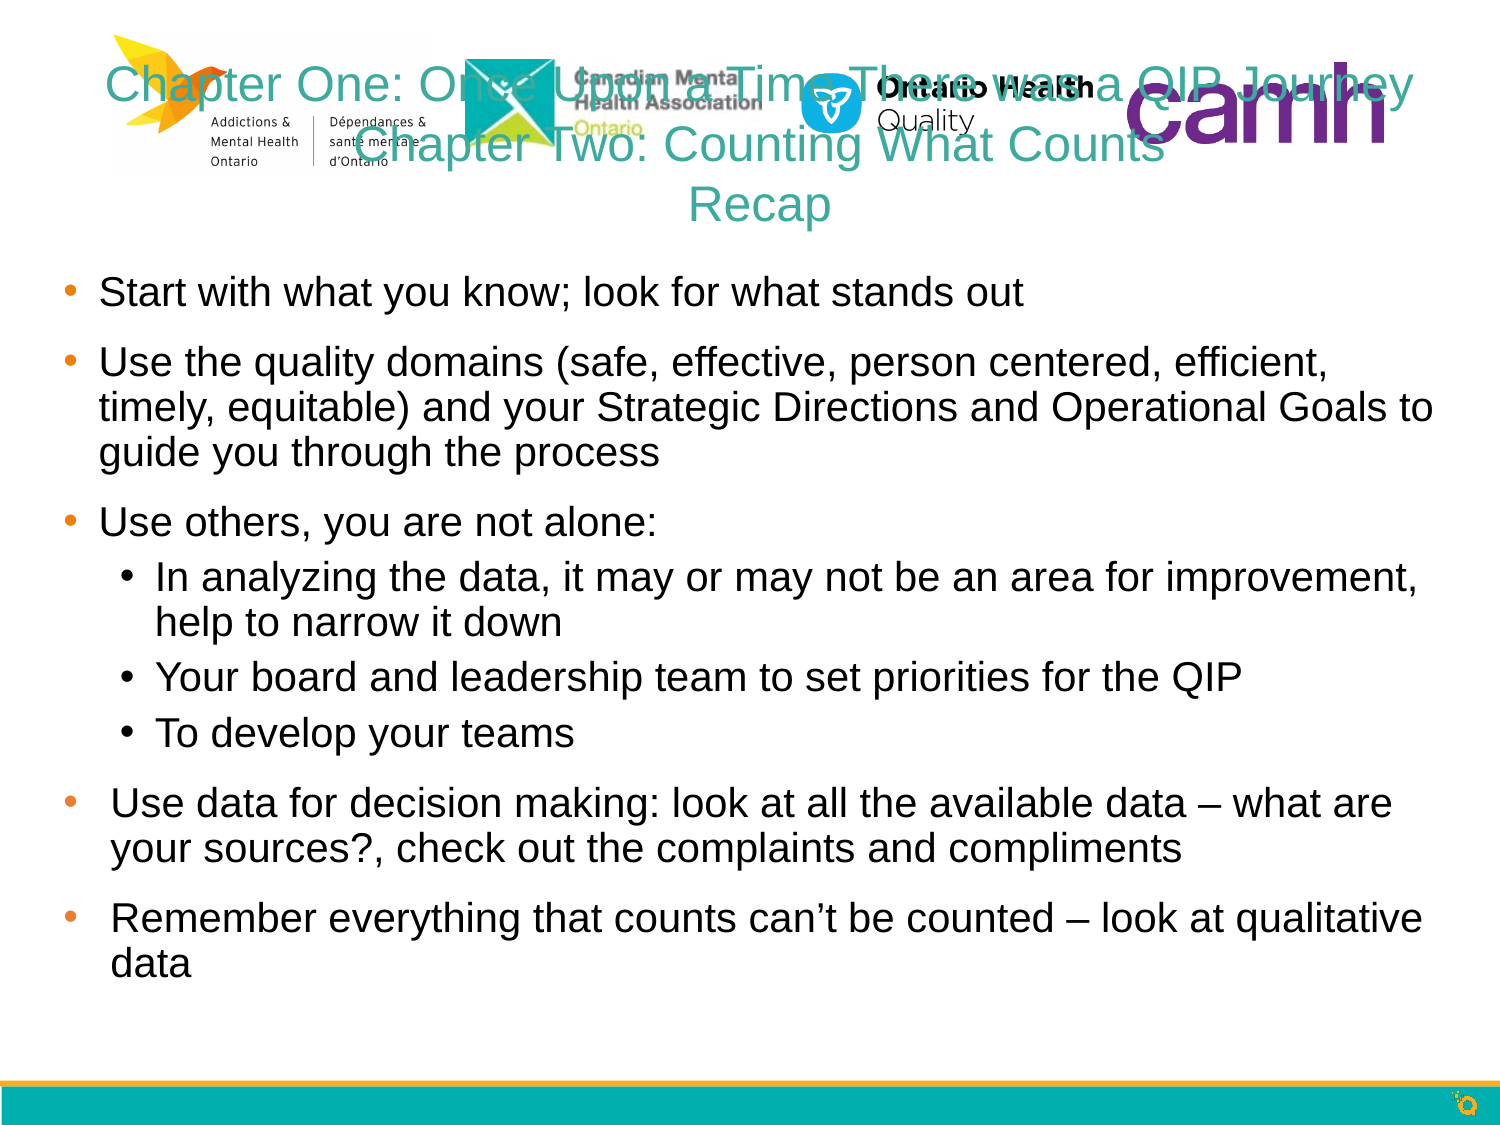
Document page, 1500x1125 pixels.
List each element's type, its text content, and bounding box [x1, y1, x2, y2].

text_box [0, 1080, 1500, 1087]
text_box Chapter One: Once Upon a Time There was a QIP Journey Chapter Two: Counting What Counts Recap [77, 43, 1442, 239]
picture [111, 32, 430, 43]
picture [1450, 1089, 1478, 1117]
list Start with what you know; look for what stands out Use the quality domains (safe, effective, person centered, efficient, timely, equitable) and your Strategic Directions and Operational Goals to guide you through the process Use others, you are not alone: In analyzing the data, it may or may not be an area for improvement, help to narrow it down Your board and leadership team to set priorities for the QIP To develop your teams Use data for decision making: look at all the available data – what are your sources?, check out the complaints and compliments Remember everything that counts can’t be counted – look at qualitative data [63, 262, 1437, 983]
text_box [1, 1087, 1500, 1125]
